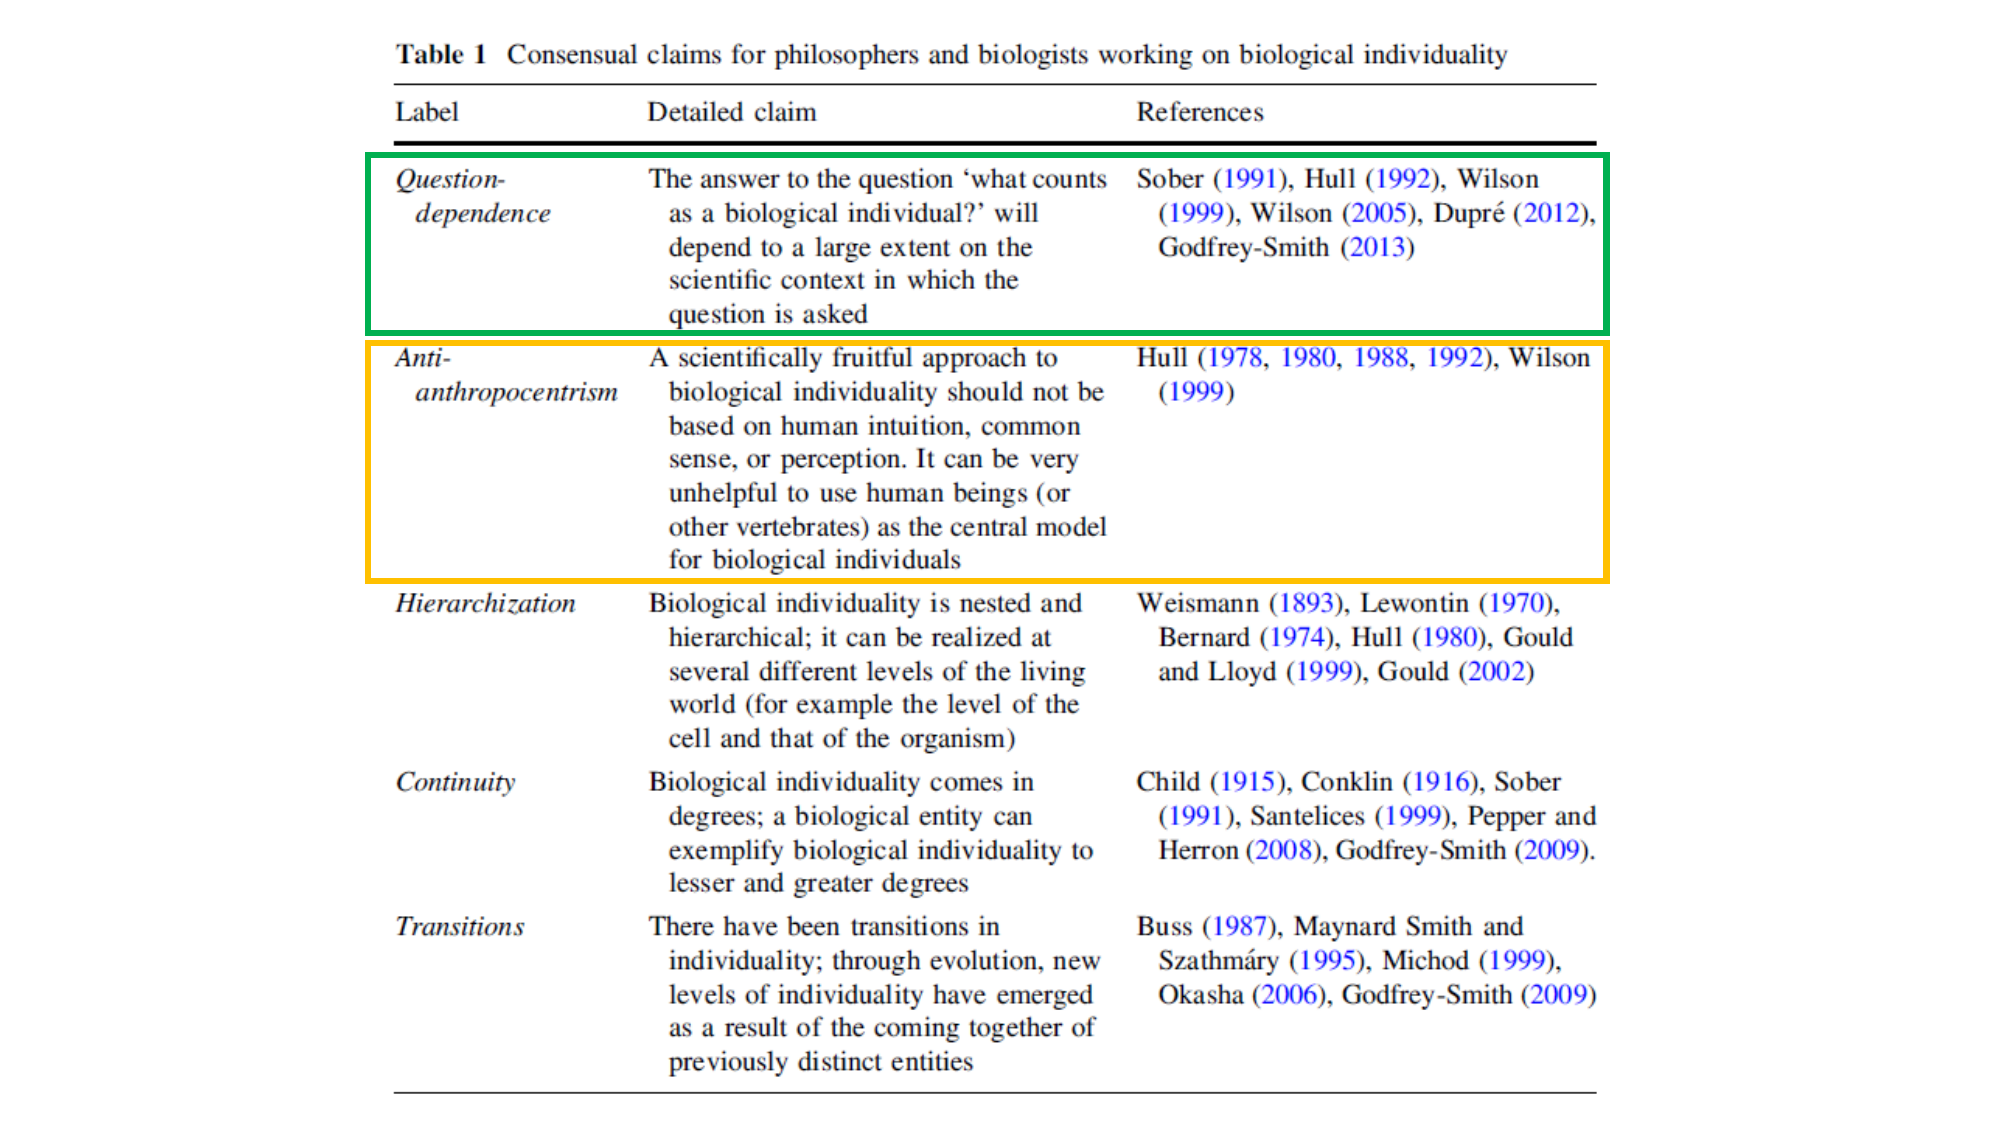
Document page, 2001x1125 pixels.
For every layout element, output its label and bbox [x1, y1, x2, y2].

picture [318, 17, 1684, 1125]
